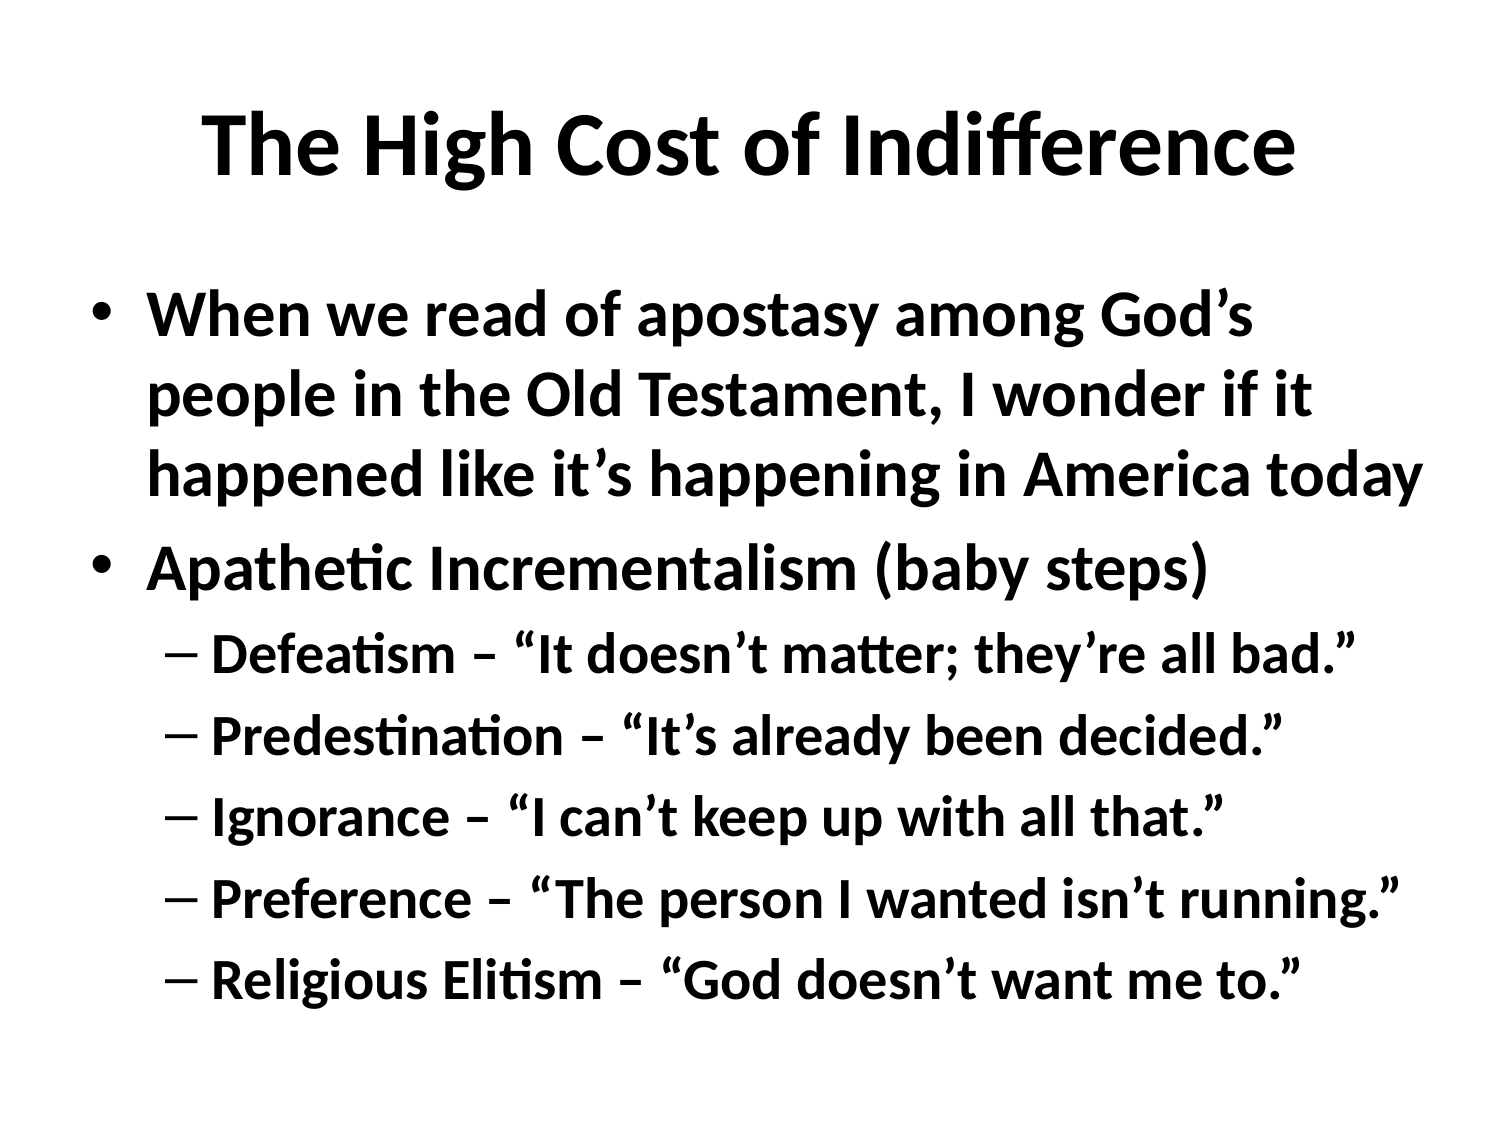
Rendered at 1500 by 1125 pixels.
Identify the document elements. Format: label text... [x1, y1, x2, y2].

list When we read of apostasy among God’s people in the Old Testament, I wonder if it happened like it’s happening in America today Apathetic Incrementalism (baby steps) Defeatism – “It doesn’t matter; they’re all bad.” Predestination – “It’s already been decided.” Ignorance – “I can’t keep up with all that.” Preference – “The person I wanted isn’t running.” Religious Elitism – “God doesn’t want me to.” [75, 262, 1463, 1125]
title The High Cost of Indifference [75, 45, 1425, 233]
